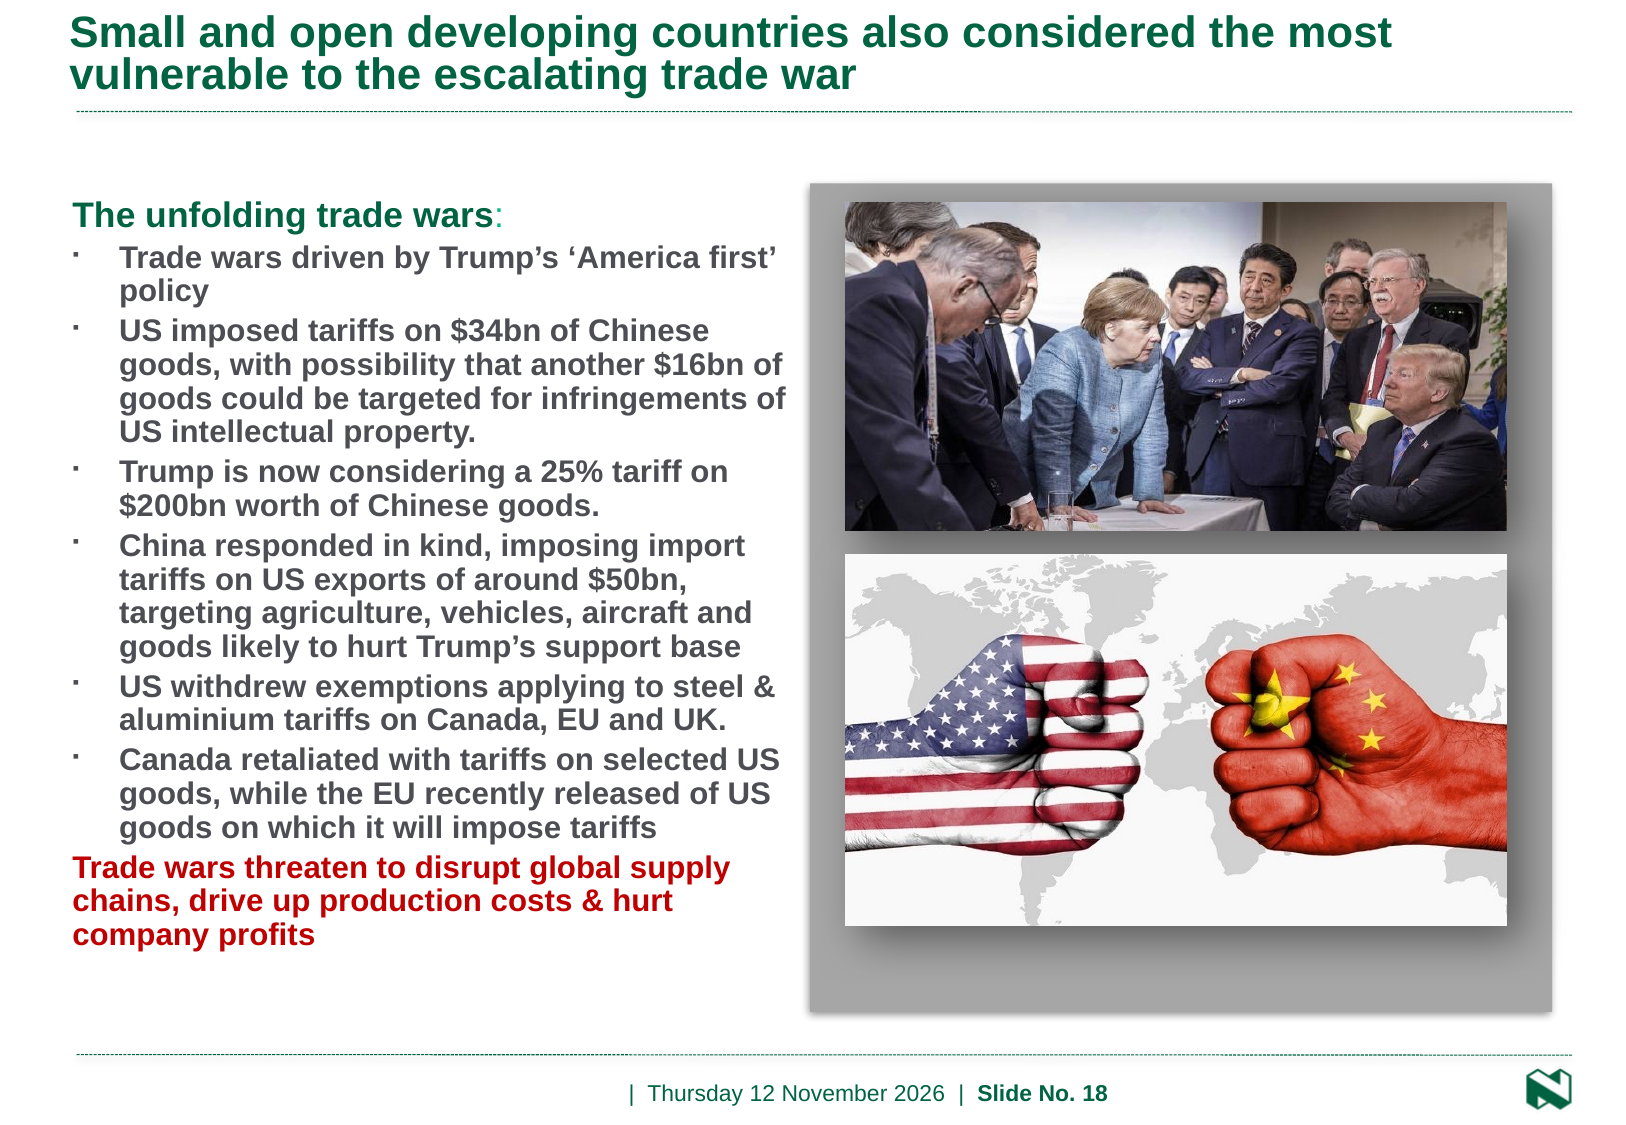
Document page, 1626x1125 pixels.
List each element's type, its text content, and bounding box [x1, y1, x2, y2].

picture [1522, 1064, 1576, 1114]
title Small and open developing countries also considered the most vulnerable to the escalating trade war [51, 4, 1548, 107]
picture [845, 201, 1507, 531]
picture [845, 553, 1507, 927]
list The unfolding trade wars: Trade wars driven by Trump’s ‘America first’ policy US imposed tariffs on $34bn of Chinese goods, with possibility that another $16bn of goods could be targeted for infringements of US intellectual property. Trump is now considering a 25% tariff on $200bn worth of Chinese goods. China responded in kind, imposing import tariffs on US exports of around $50bn, targeting agriculture, vehicles, aircraft and goods likely to hurt Trump’s support base US withdrew exemptions applying to steel & aluminium tariffs on Canada, EU and UK. Canada retaliated with tariffs on selected US goods, while the EU recently released of US goods on which it will impose tariffs Trade wars threaten to disrupt global supply chains, drive up production costs & hurt company profits [54, 188, 807, 1046]
